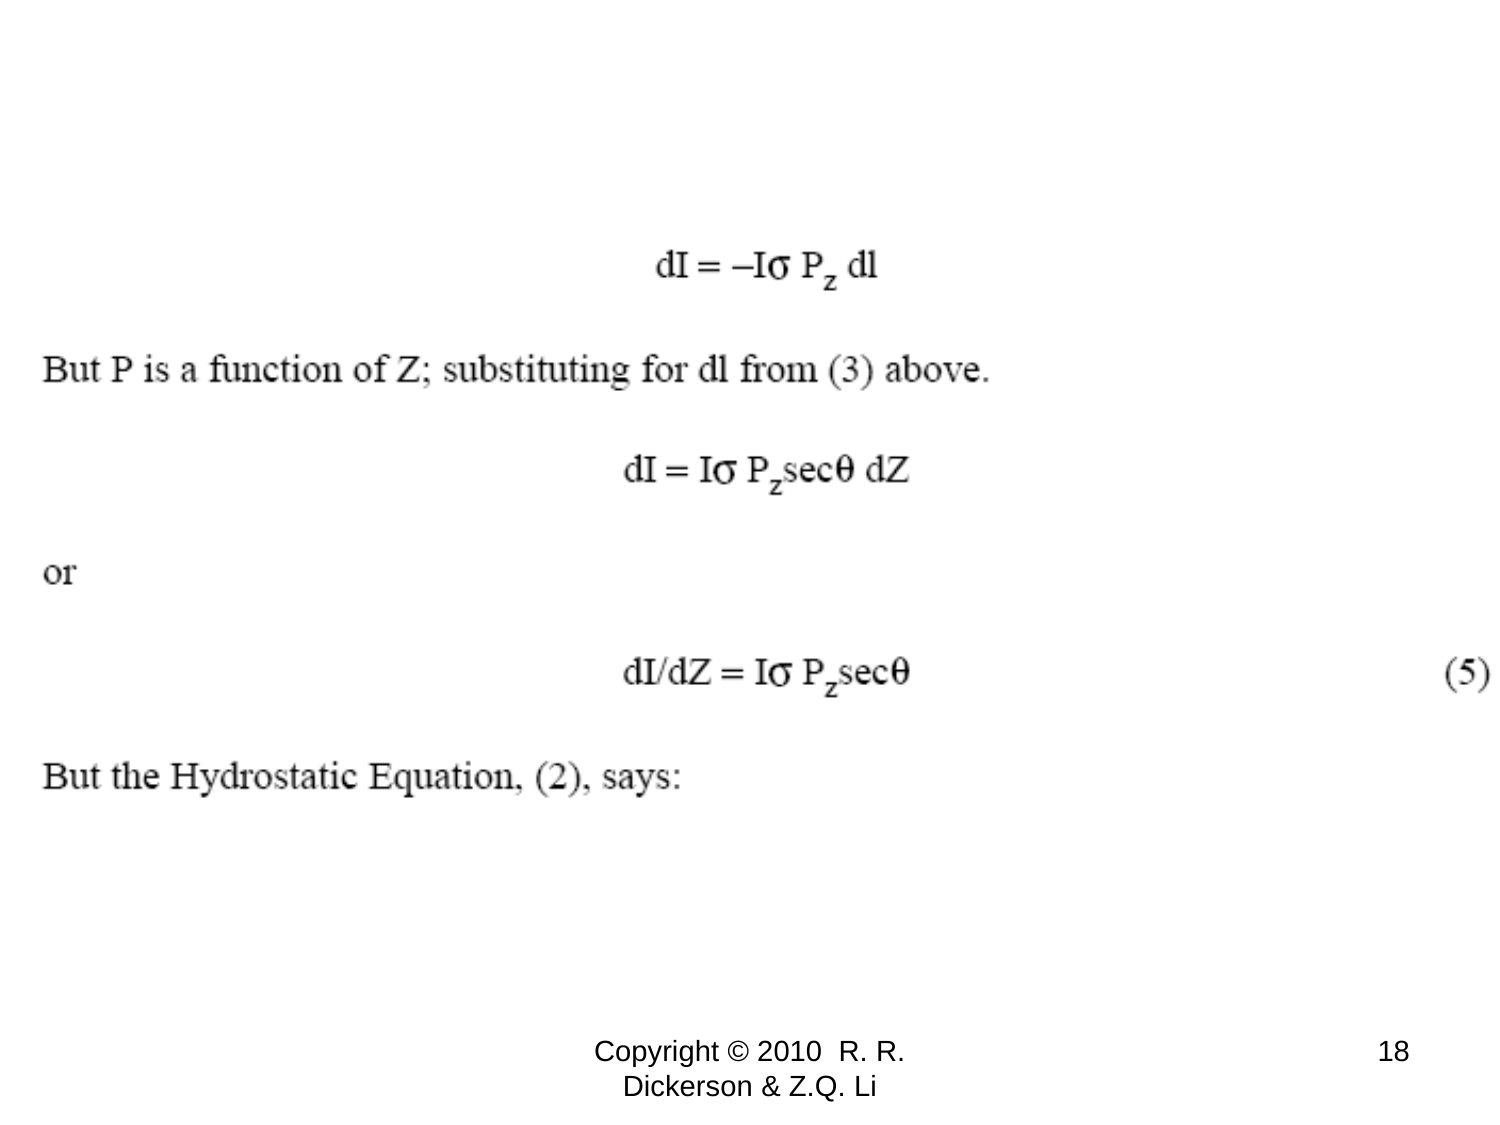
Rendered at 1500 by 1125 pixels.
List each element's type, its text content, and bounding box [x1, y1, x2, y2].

picture [0, 244, 1500, 881]
footer Copyright © 2010 R. R. Dickerson & Z.Q. Li [512, 1024, 988, 1103]
slide_number 18 [1074, 1024, 1425, 1103]
